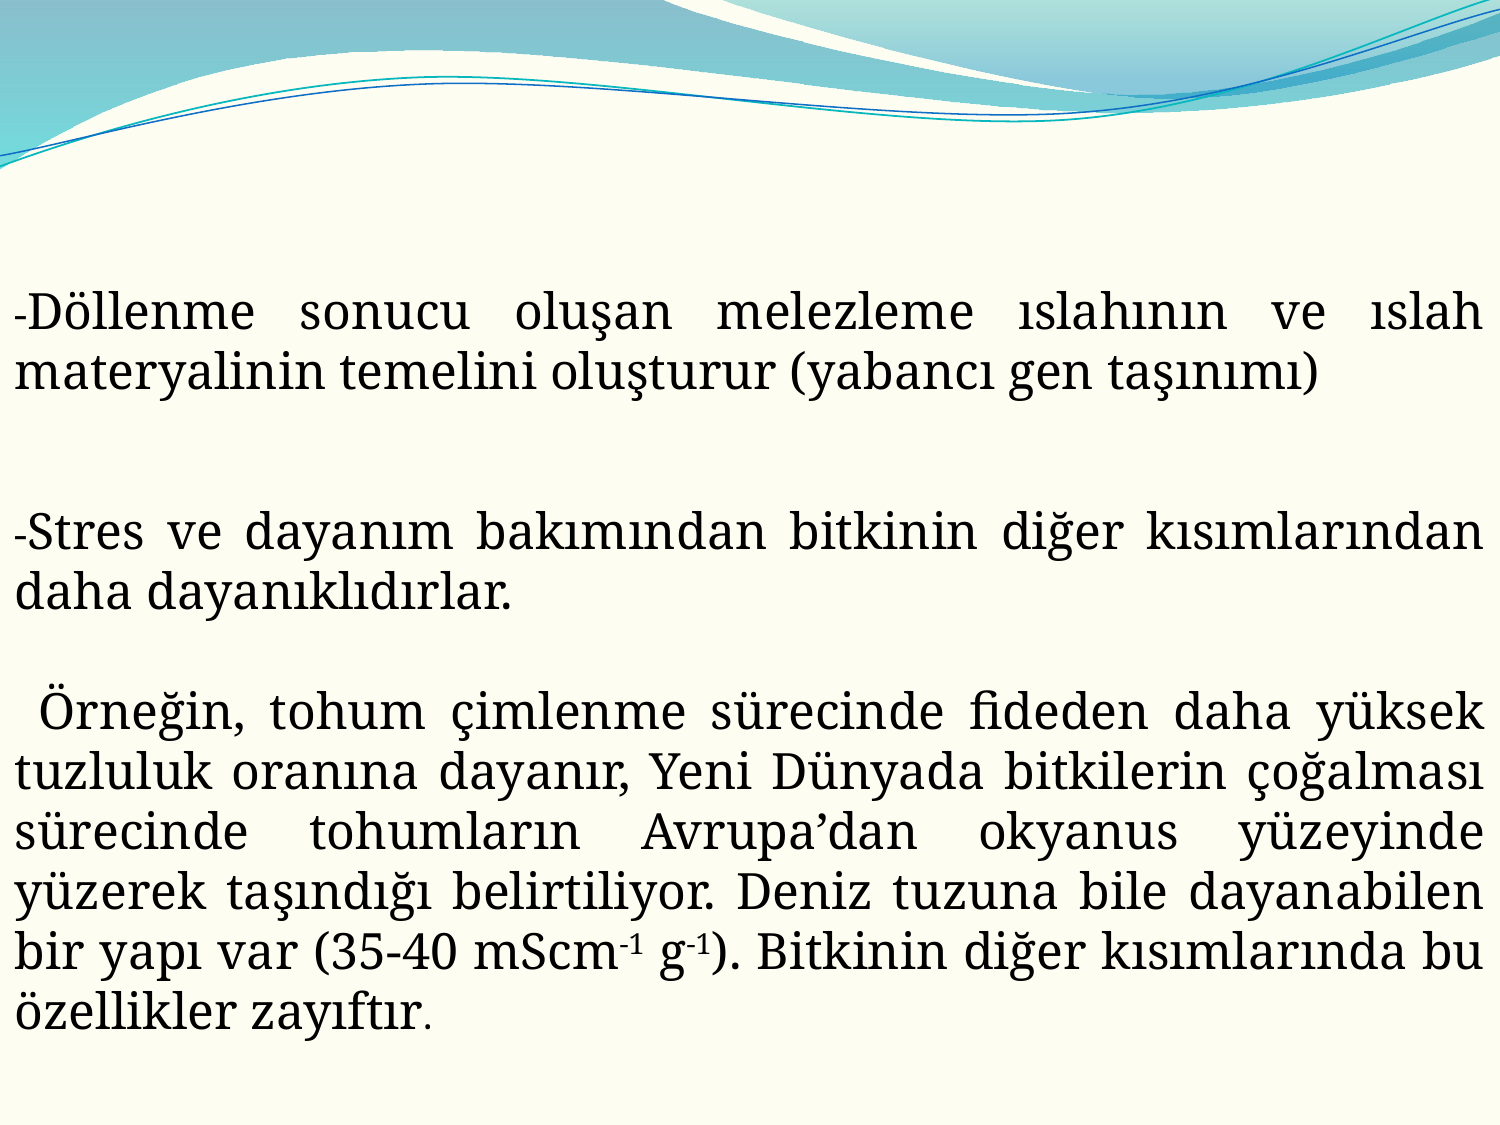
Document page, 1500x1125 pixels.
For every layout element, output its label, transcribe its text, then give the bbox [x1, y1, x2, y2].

text_box -Döllenme sonucu oluşan melezleme ıslahının ve ıslah materyalinin temelini oluşturur (yabancı gen taşınımı) -Stres ve dayanım bakımından bitkinin diğer kısımlarından daha dayanıklıdırlar. Örneğin, tohum çimlenme sürecinde fideden daha yüksek tuzluluk oranına dayanır, Yeni Dünyada bitkilerin çoğalması sürecinde tohumların Avrupa’dan okyanus yüzeyinde yüzerek taşındığı belirtiliyor. Deniz tuzuna bile dayanabilen bir yapı var (35-40 mScm-1 g-1). Bitkinin diğer kısımlarında bu özellikler zayıftır. [0, 137, 1500, 1048]
